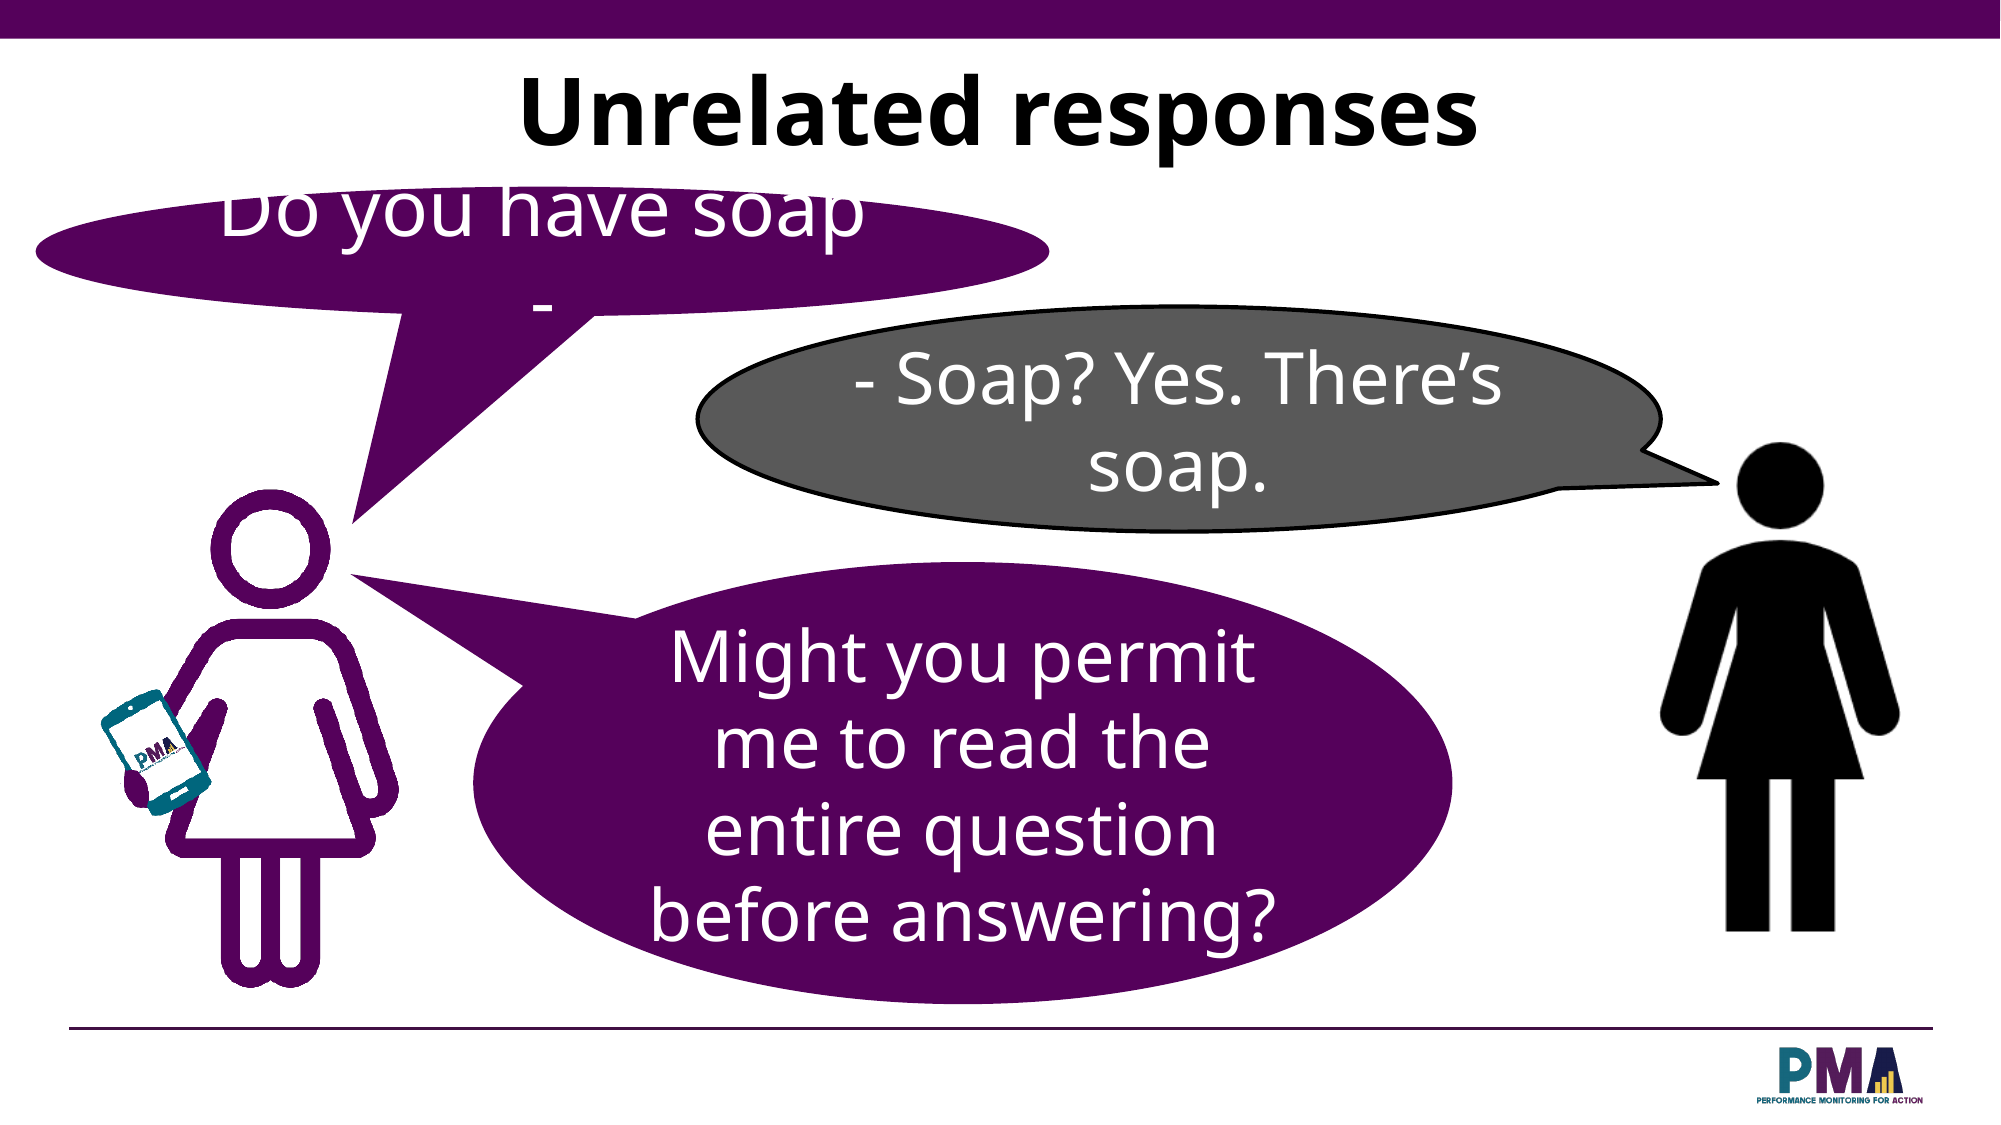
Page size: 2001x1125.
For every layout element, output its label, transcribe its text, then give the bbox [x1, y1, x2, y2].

text_box - Soap? Yes. There’s soap. [695, 304, 1663, 534]
picture [1519, 426, 2000, 949]
text_box [0, 0, 2000, 39]
text_box Unrelated responses [35, 44, 1962, 187]
text_box Might you permit me to read the entire question before answering? [422, 559, 1455, 1007]
text_box Do you have soap - [33, 184, 1052, 479]
picture [93, 482, 416, 1005]
picture [1748, 1001, 1933, 1125]
